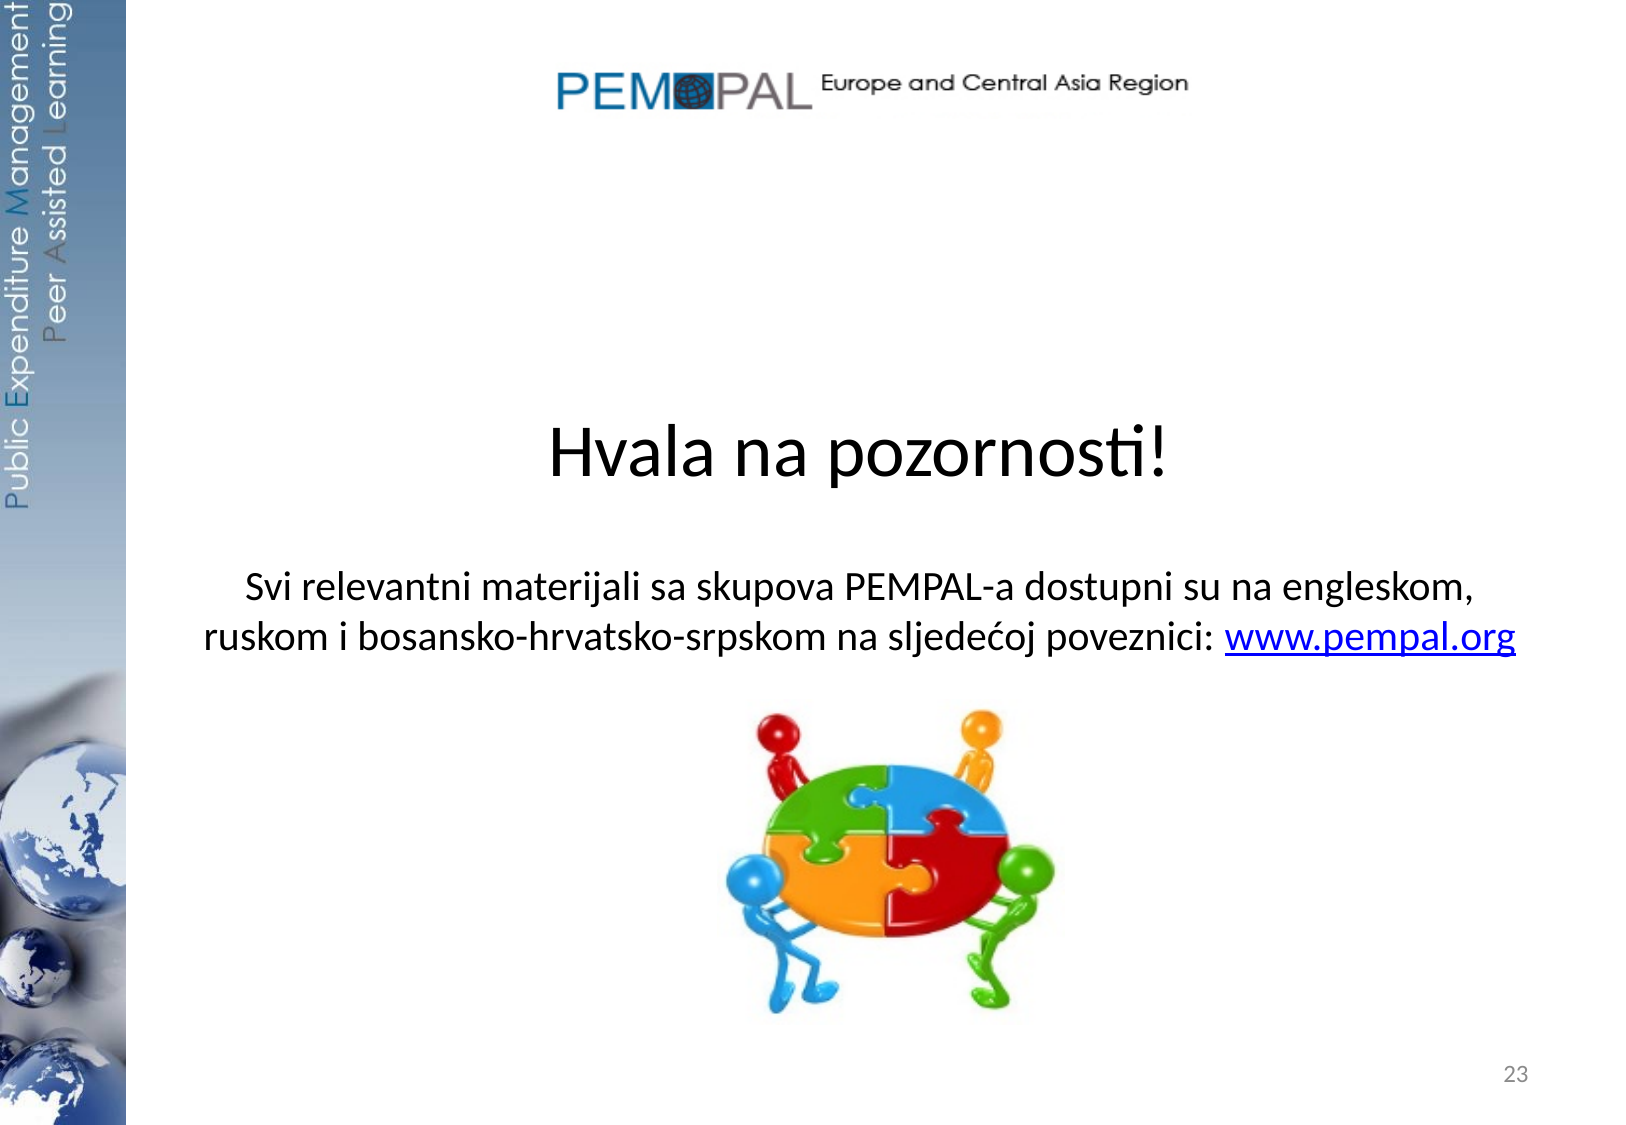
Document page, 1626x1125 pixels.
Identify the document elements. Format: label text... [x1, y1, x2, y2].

slide_number 23 [1164, 1042, 1544, 1103]
picture [0, 0, 126, 1125]
subtitle Hvala na pozornosti! Svi relevantni materijali sa skupova PEMPAL-a dostupni su na engleskom, ruskom i bosansko-hrvatsko-srpskom na sljedećoj poveznici: www.pempal.org [175, 212, 1544, 1101]
picture [554, 62, 1192, 119]
picture [717, 699, 1065, 1026]
